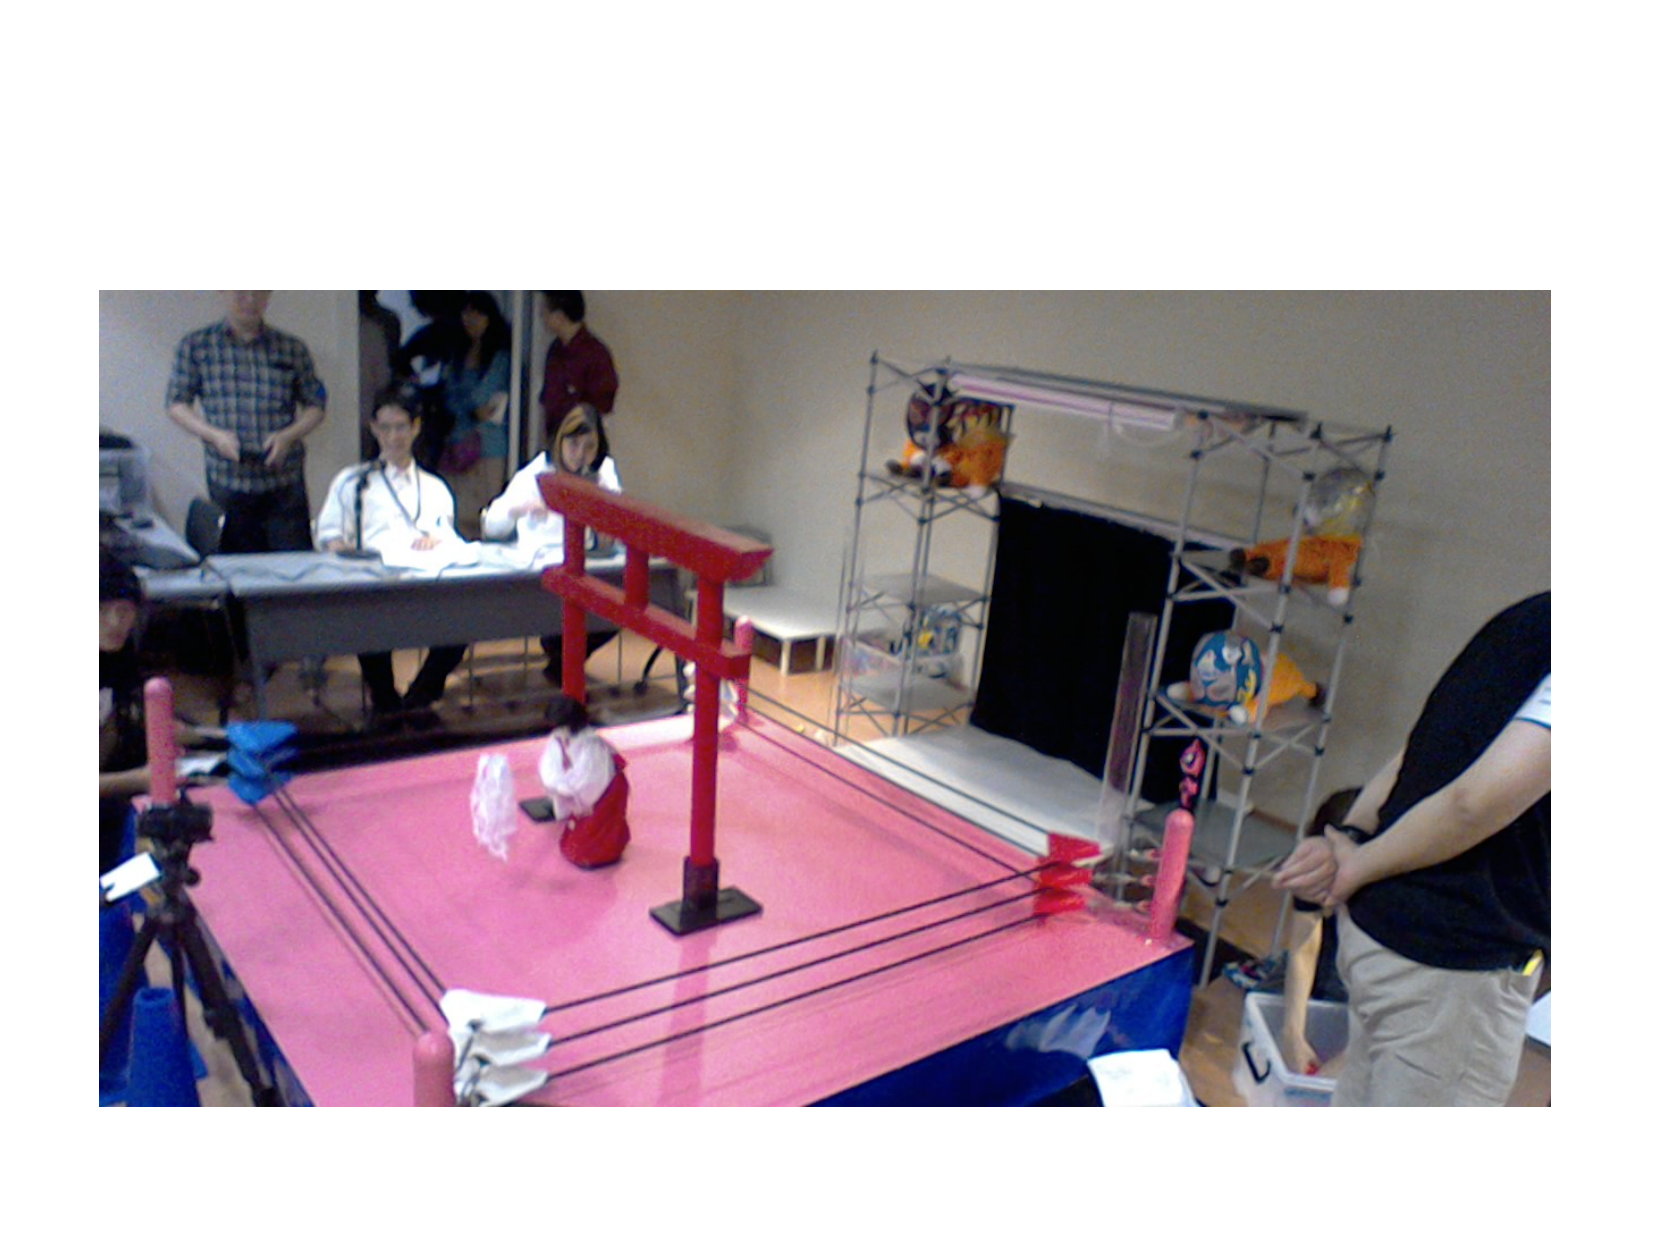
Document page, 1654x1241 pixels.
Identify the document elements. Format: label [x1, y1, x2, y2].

list [99, 289, 1552, 1107]
